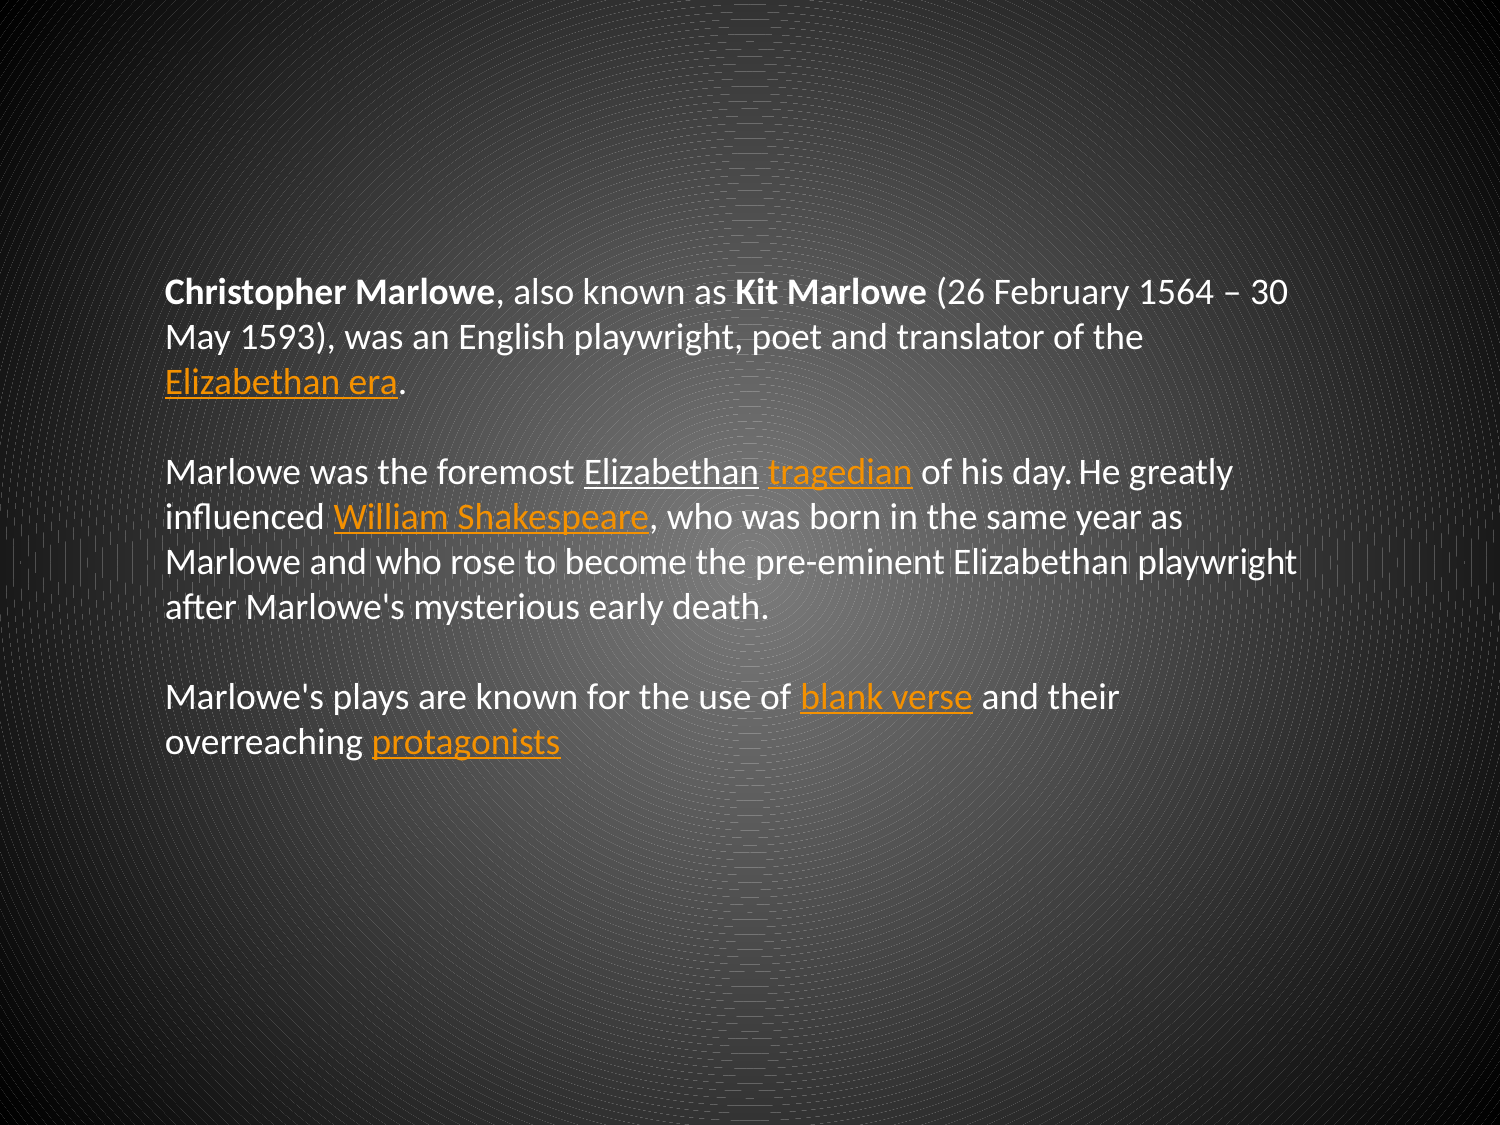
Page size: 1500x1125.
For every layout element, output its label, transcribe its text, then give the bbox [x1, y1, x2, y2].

text_box Christopher Marlowe, also known as Kit Marlowe (26 February 1564 – 30 May 1593), was an English playwright, poet and translator of the Elizabethan era. Marlowe was the foremost Elizabethan tragedian of his day. He greatly influenced William Shakespeare, who was born in the same year as Marlowe and who rose to become the pre-eminent Elizabethan playwright after Marlowe's mysterious early death. Marlowe's plays are known for the use of blank verse and their overreaching protagonists [149, 259, 1338, 770]
